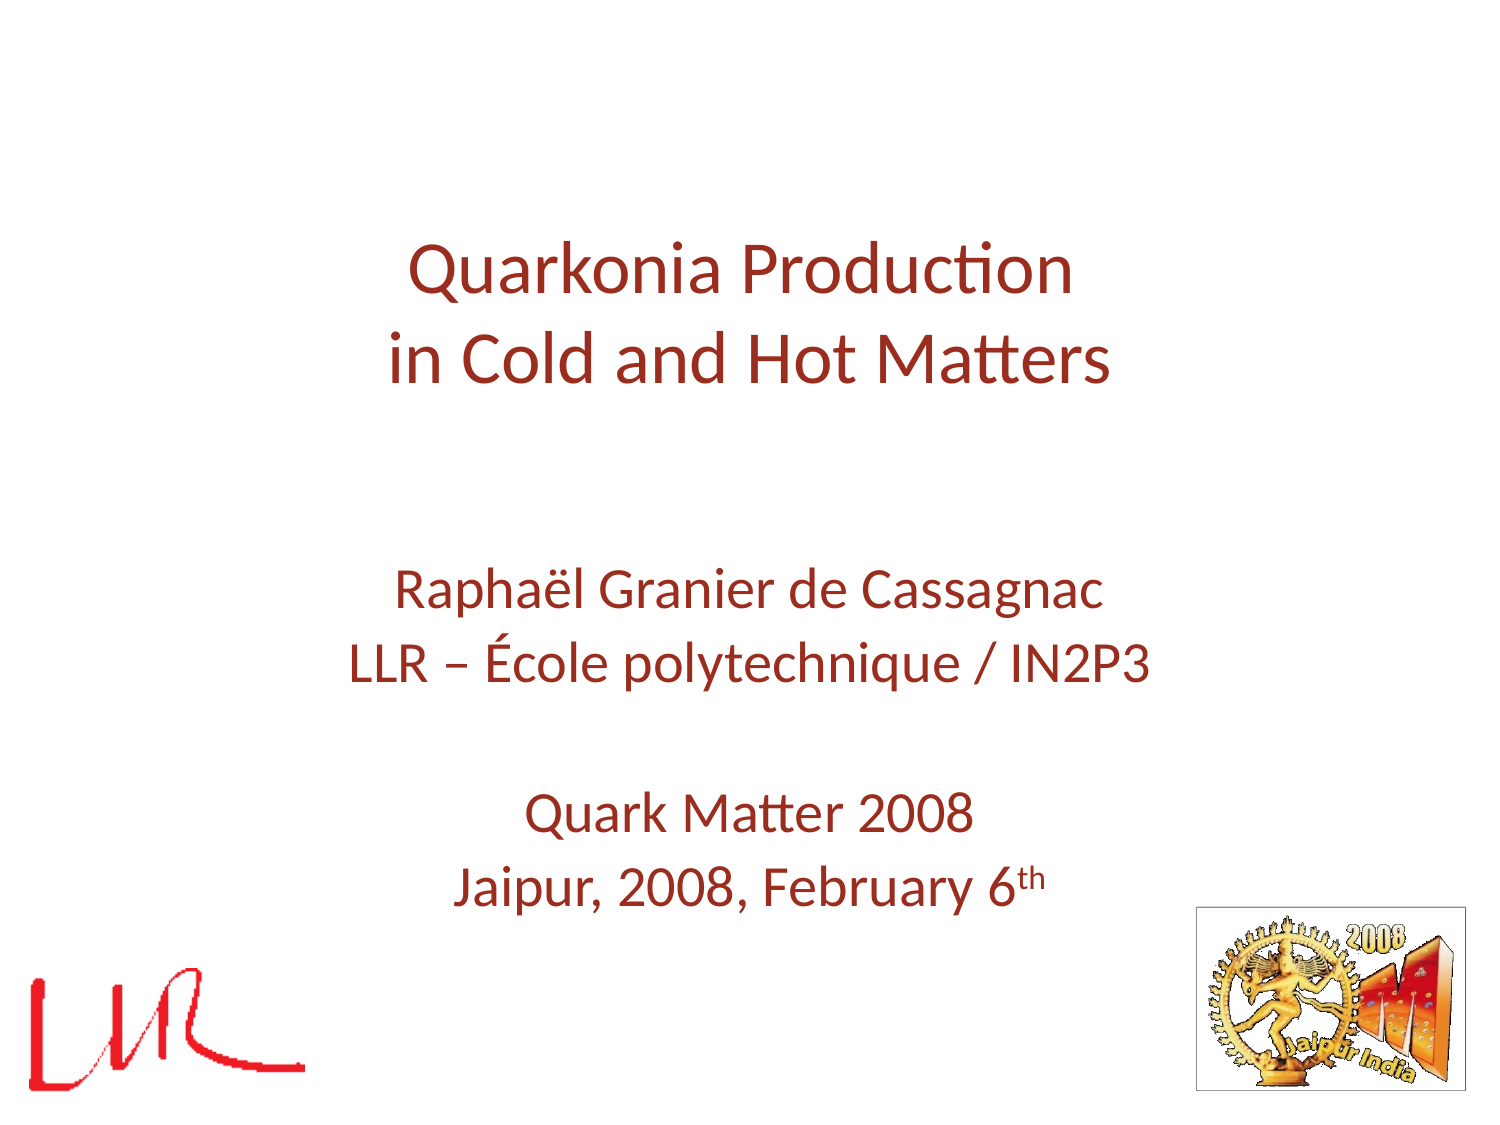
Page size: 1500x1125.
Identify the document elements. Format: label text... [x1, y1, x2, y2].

picture [1195, 905, 1467, 1092]
picture [29, 968, 305, 1095]
text_box [112, 125, 1388, 492]
subtitle Raphaël Granier de Cassagnac LLR – École polytechnique / IN2P3 Quark Matter 2008 Jaipur, 2008, February 6th [224, 550, 1276, 1071]
